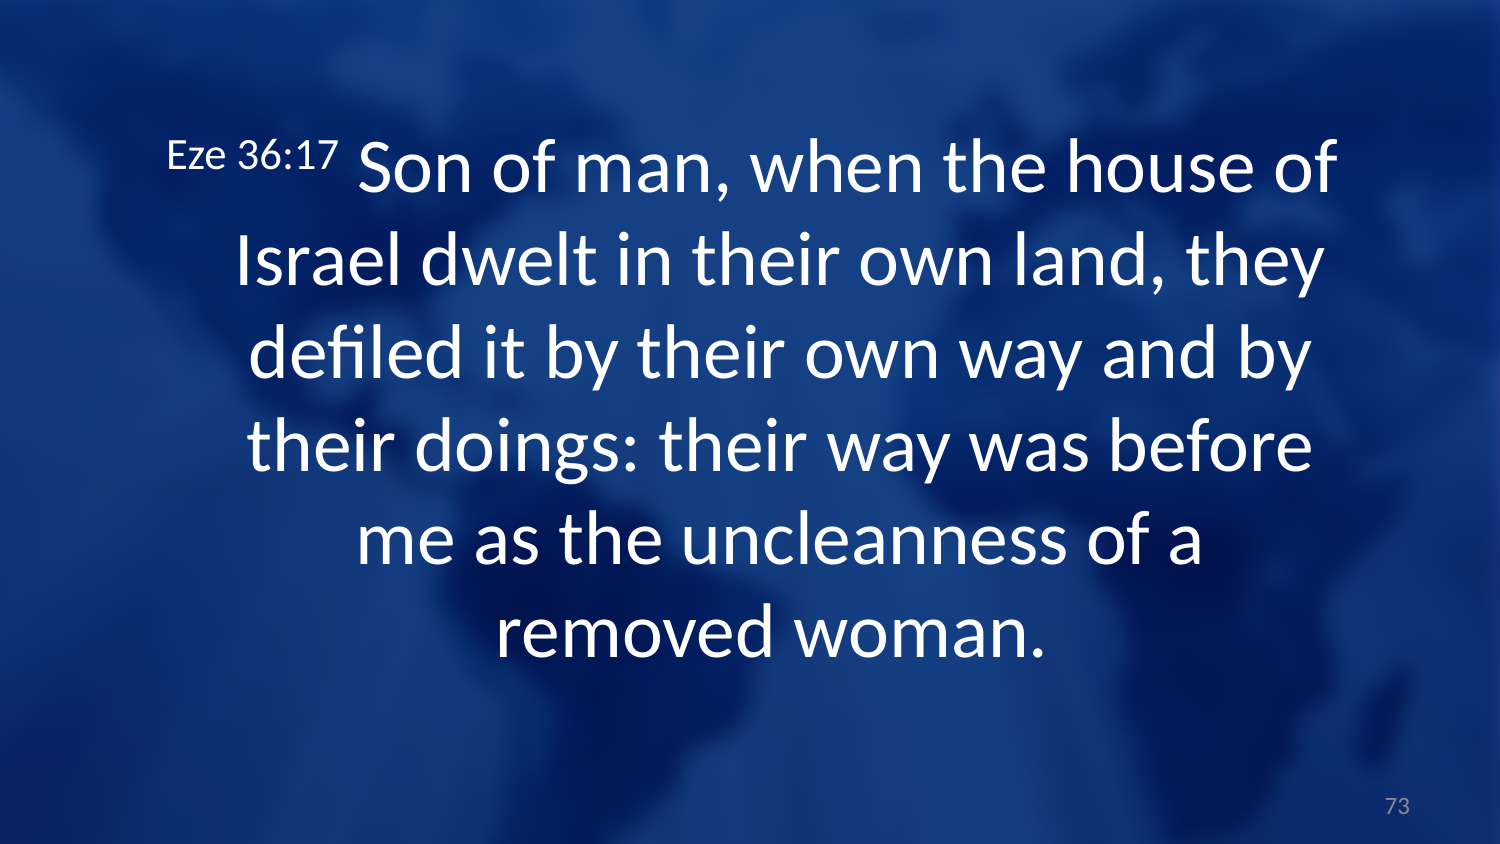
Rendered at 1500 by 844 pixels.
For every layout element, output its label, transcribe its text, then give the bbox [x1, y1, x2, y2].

picture [0, 0, 1500, 844]
slide_number 73 [1074, 782, 1425, 827]
list Eze 36:17 Son of man, when the house of Israel dwelt in their own land, they defiled it by their own way and by their doings: their way was before me as the uncleanness of a removed woman. [151, 107, 1355, 741]
